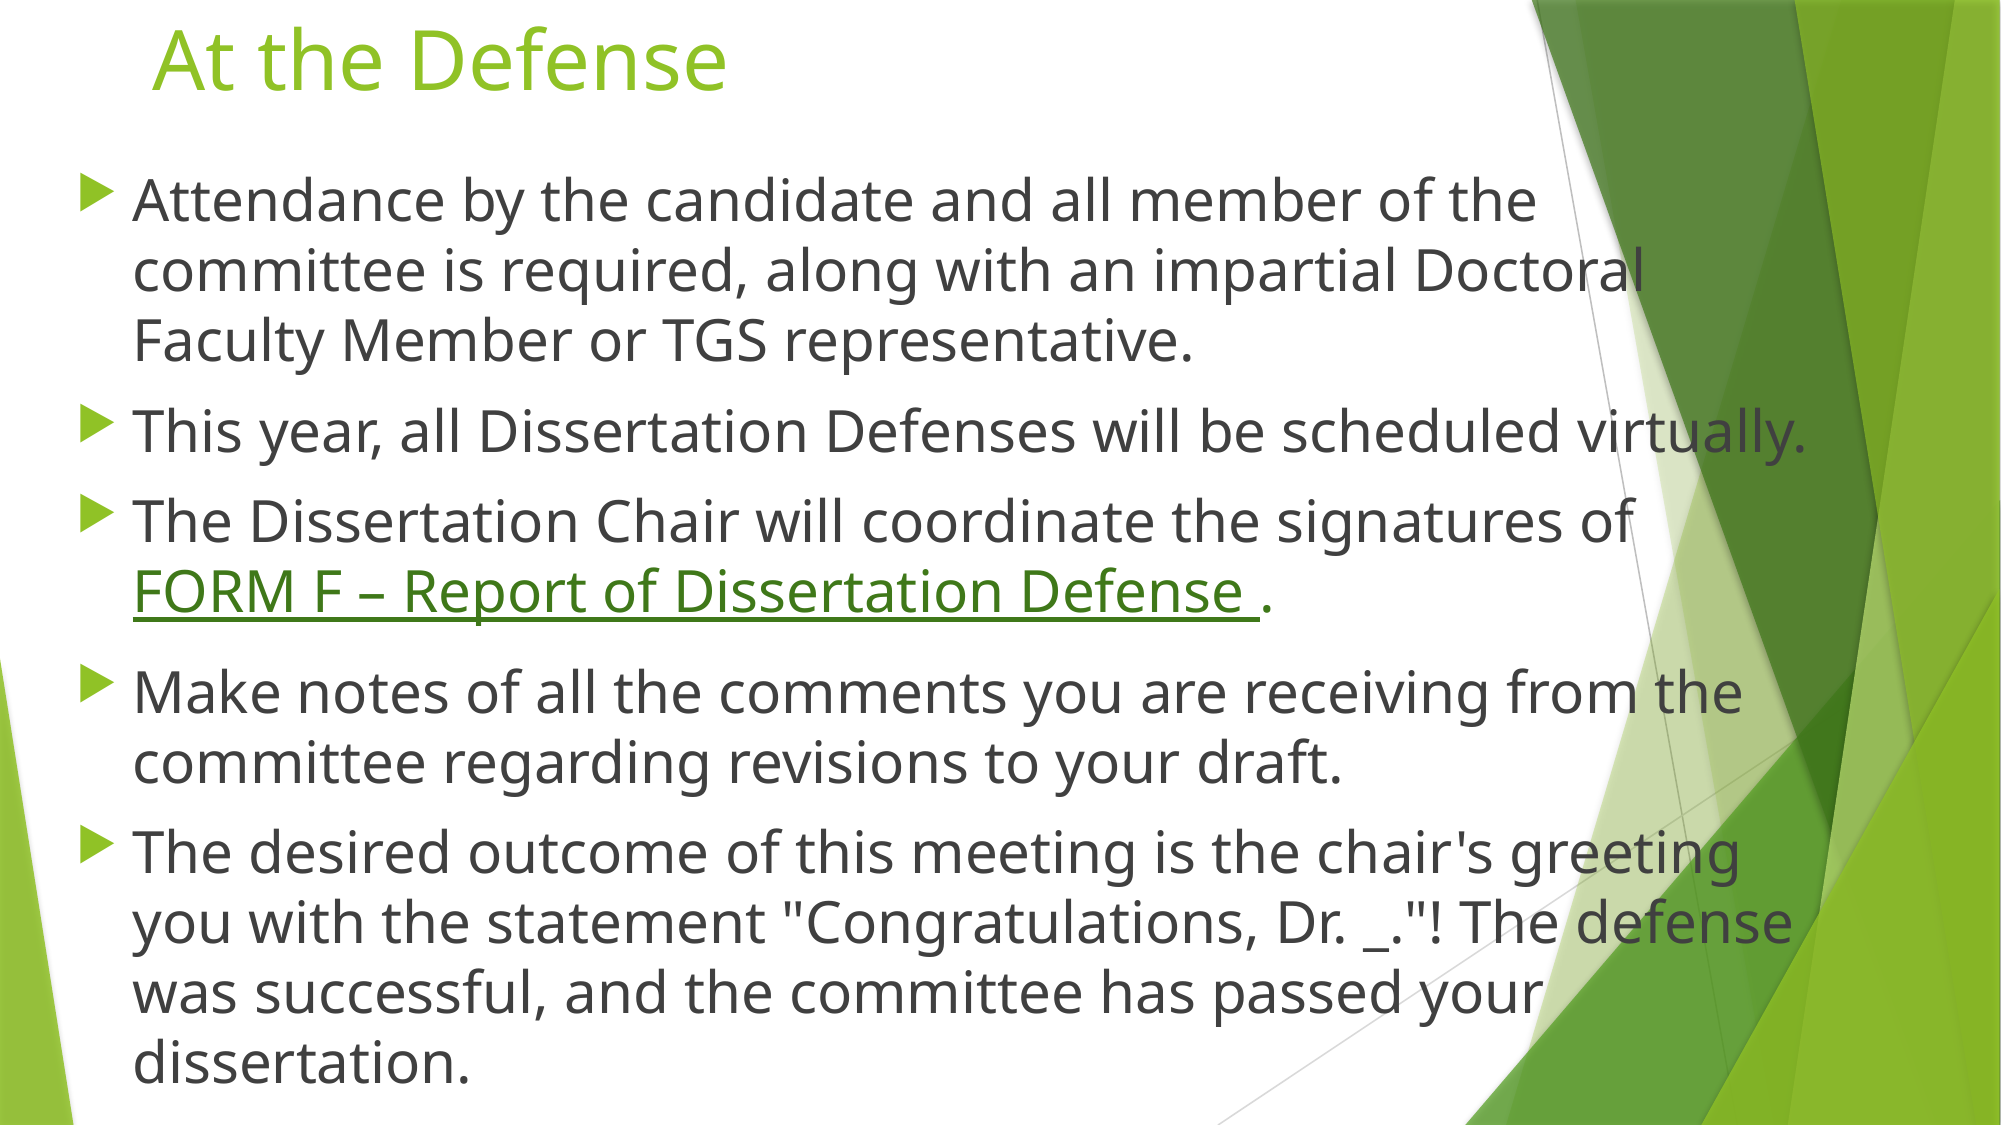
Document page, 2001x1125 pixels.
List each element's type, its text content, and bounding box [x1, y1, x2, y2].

title At the Defense [137, 0, 1863, 218]
list Attendance by the candidate and all member of the committee is required, along with an impartial Doctoral Faculty Member or TGS representative. This year, all Dissertation Defenses will be scheduled virtually. The Dissertation Chair will coordinate the signatures of FORM F – Report of Dissertation Defense . Make notes of all the comments you are receiving from the committee regarding revisions to your draft. The desired outcome of this meeting is the chair's greeting you with the statement "Congratulations, Dr. _."! The defense was successful, and the committee has passed your dissertation. [61, 155, 1841, 1015]
